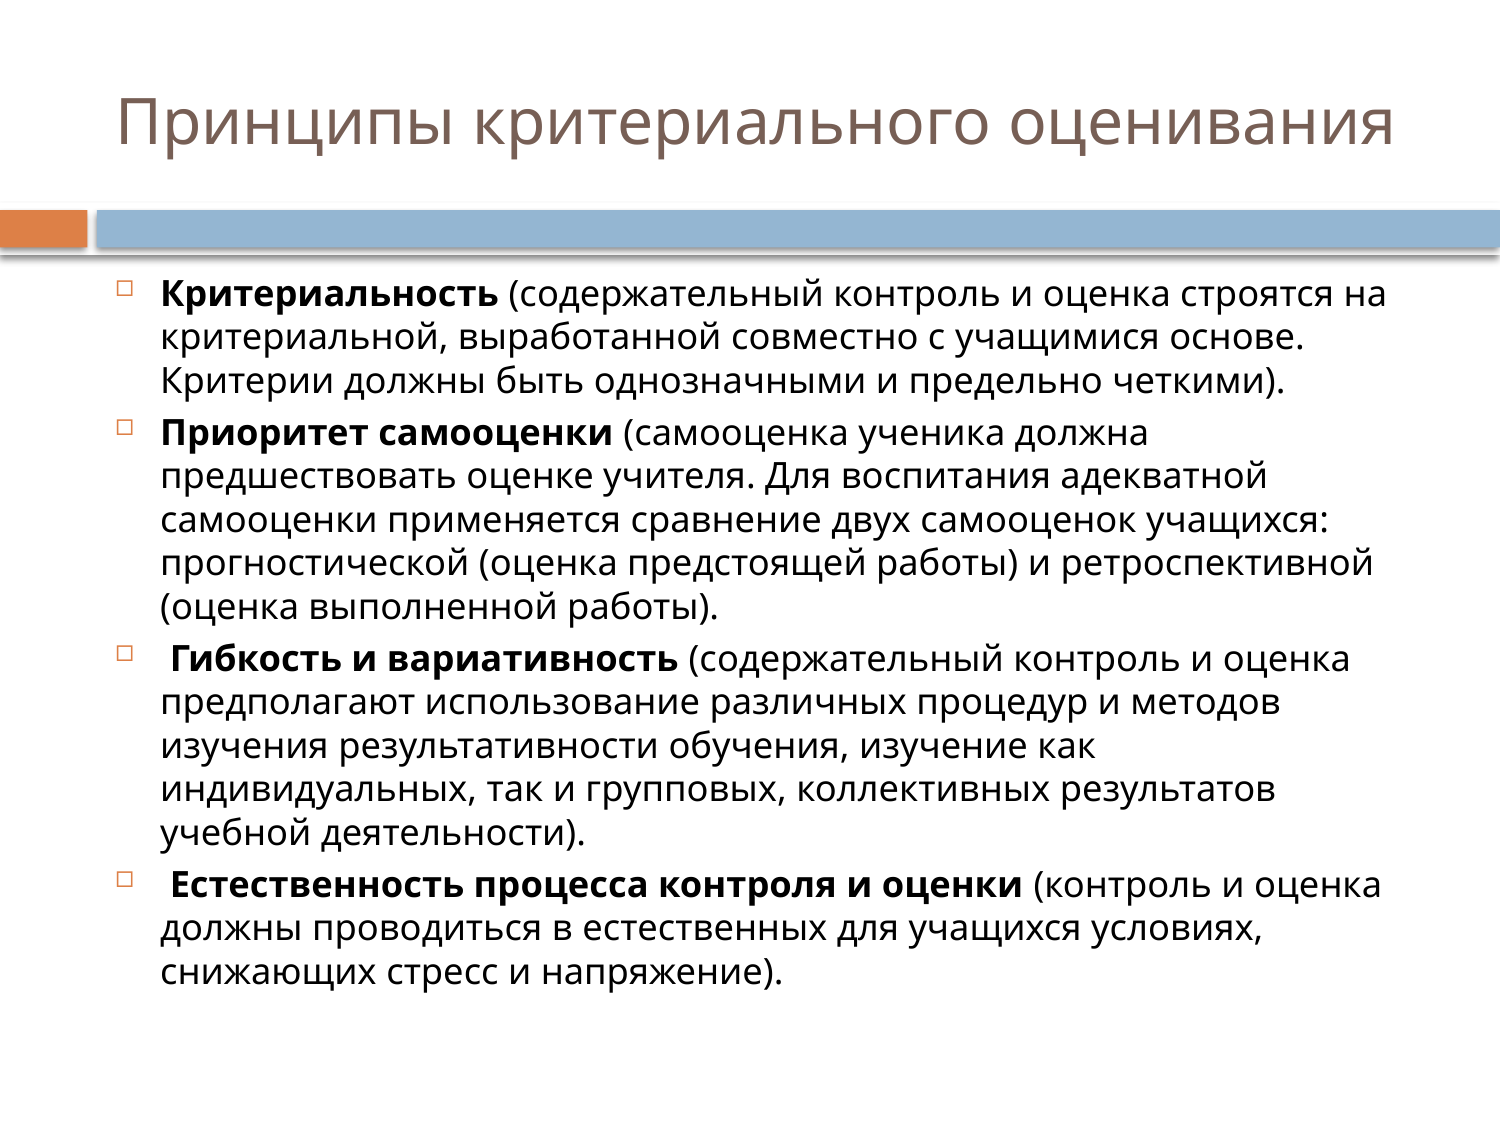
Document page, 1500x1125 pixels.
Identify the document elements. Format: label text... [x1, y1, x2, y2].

title Принципы критериального оценивания [100, 37, 1438, 200]
list Критериальность (содержательный контроль и оценка строятся на критериальной, выработанной совместно с учащимися основе. Критерии должны быть однозначными и предельно четкими). Приоритет самооценки (самооценка ученика должна предшествовать оценке учителя. Для воспитания адекватной самооценки применяется сравнение двух самооценок учащихся: прогностической (оценка предстоящей работы) и ретроспективной (оценка выполненной работы). Гибкость и вариативность (содержательный контроль и оценка предполагают использование различных процедур и методов изучения результативности обучения, изучение как индивидуальных, так и групповых, коллективных результатов учебной деятельности). Естественность процесса контроля и оценки (контроль и оценка должны проводиться в естественных для учащихся условиях, снижающих стресс и напряжение). [100, 262, 1438, 1000]
